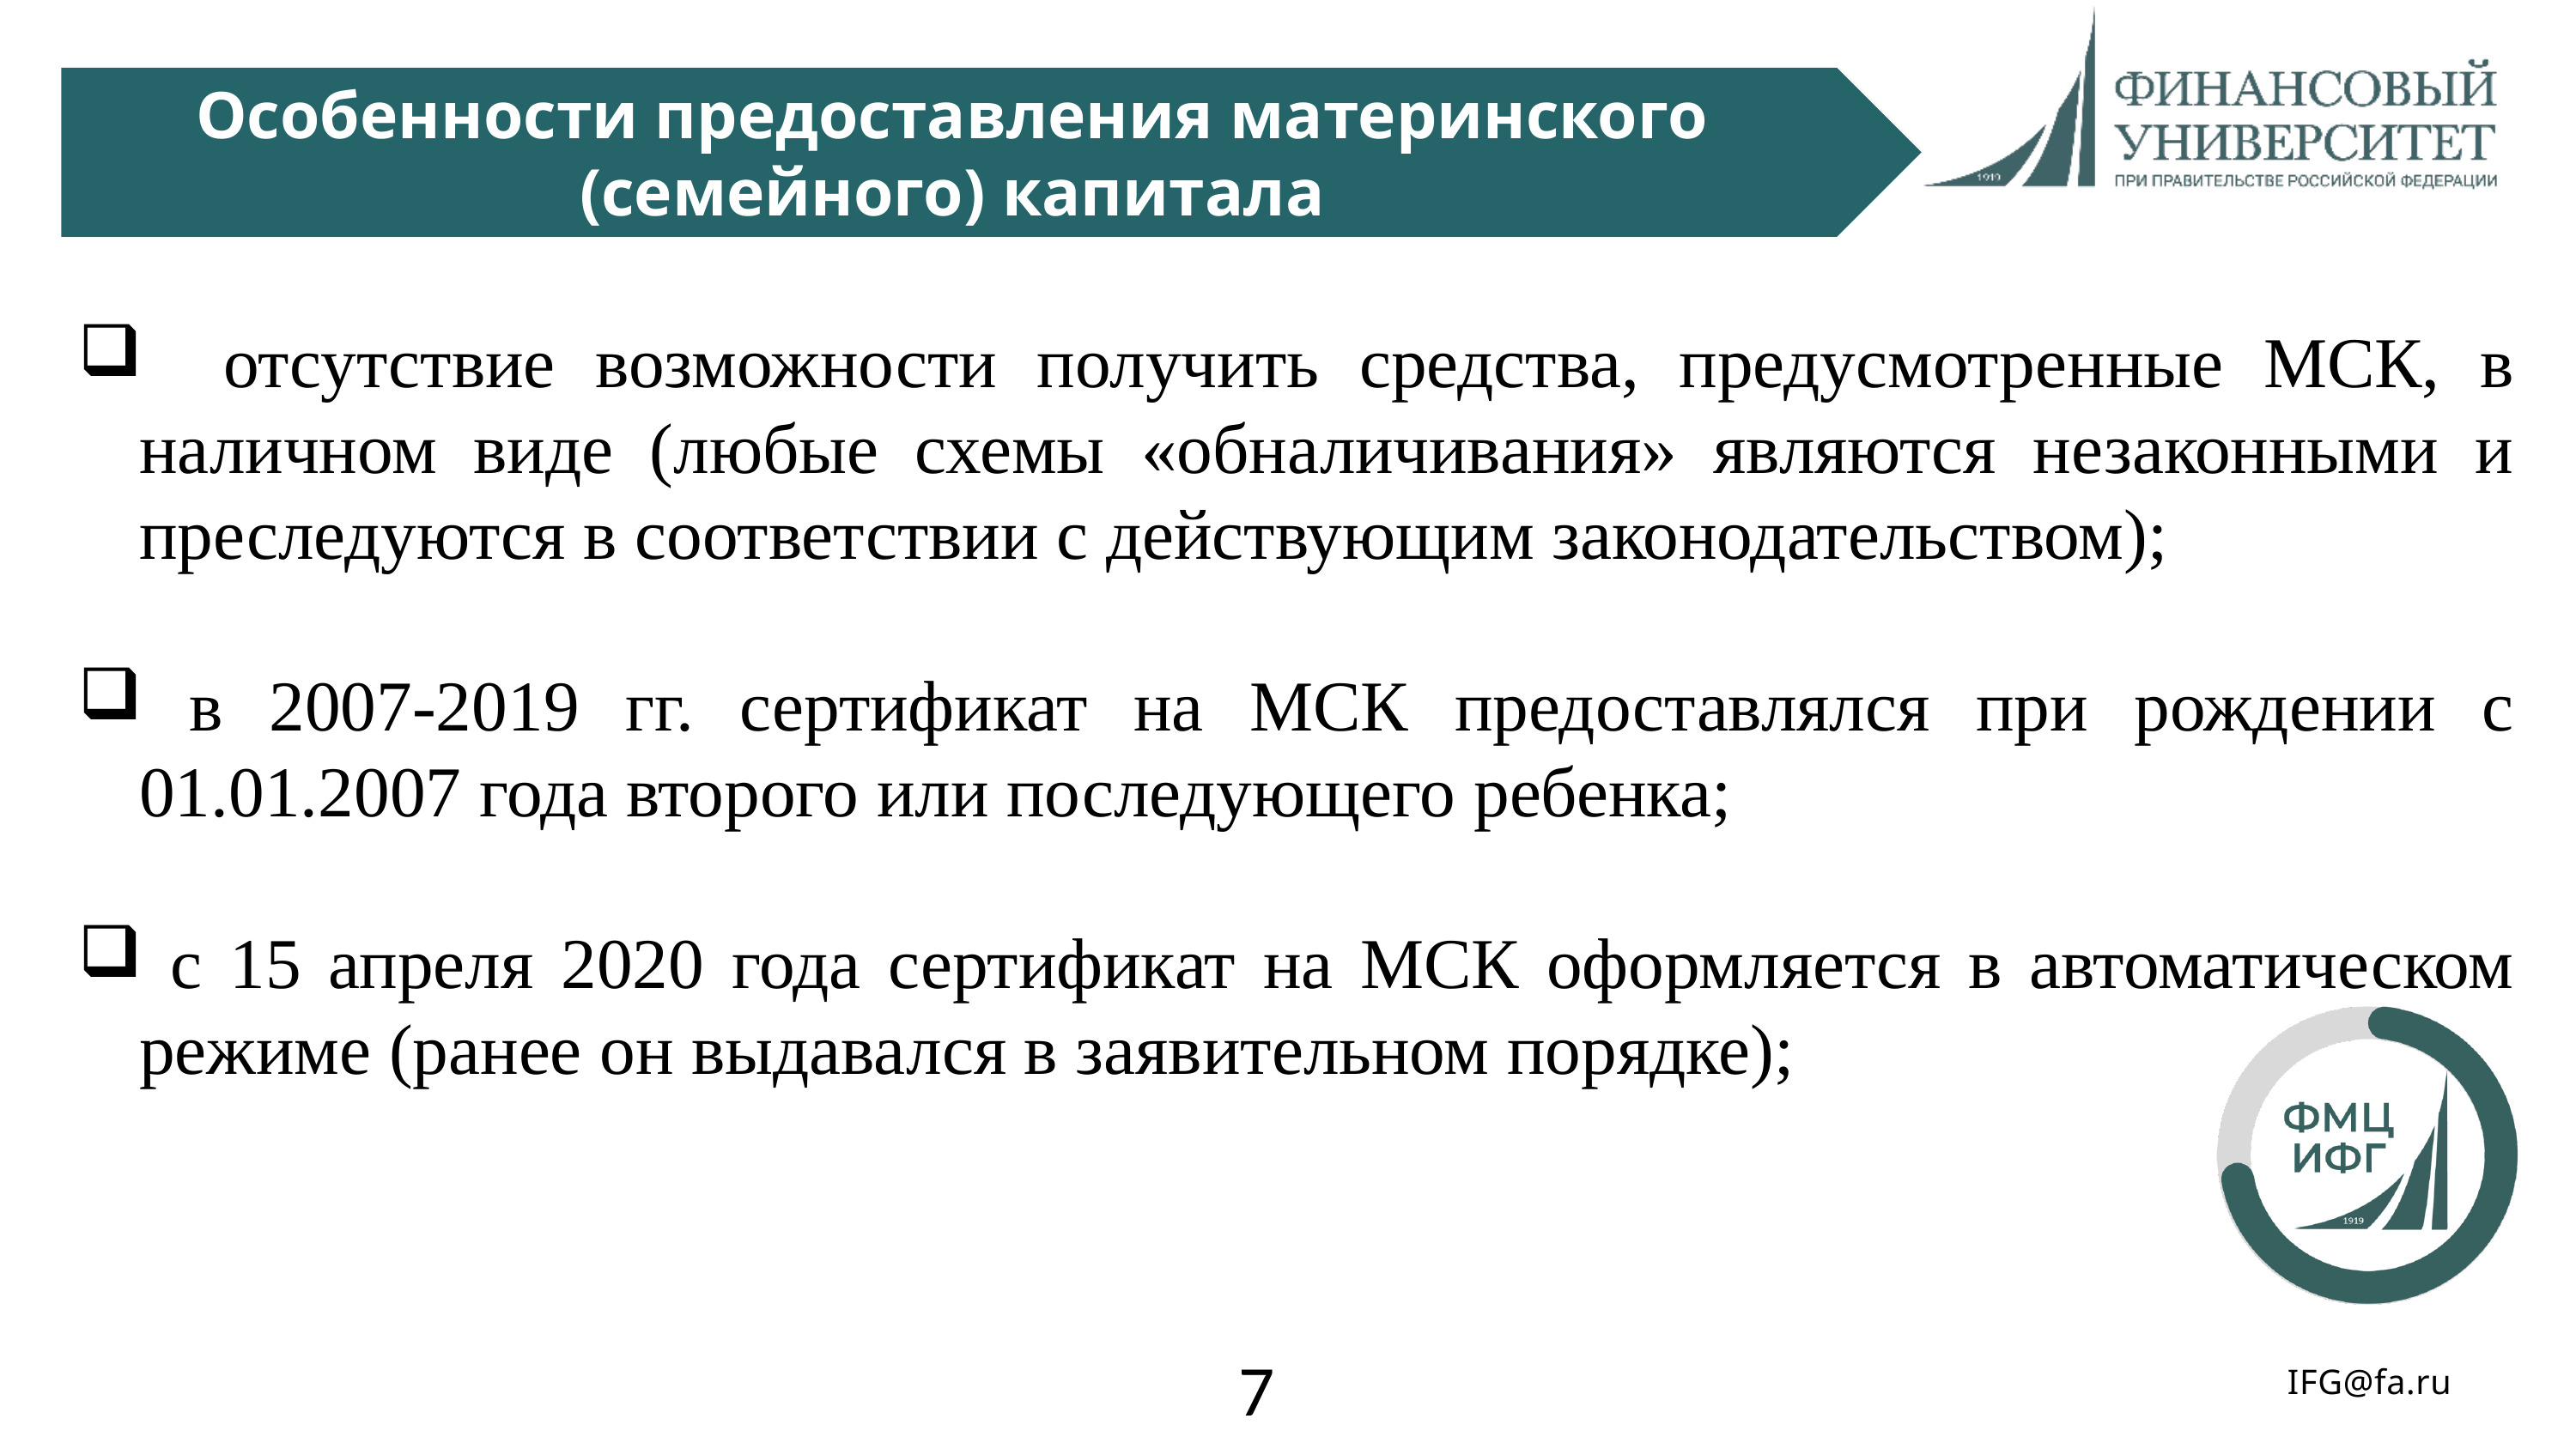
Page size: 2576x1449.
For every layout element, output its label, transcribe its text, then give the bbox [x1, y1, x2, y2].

text_box IFG@fa.ru [2280, 1359, 2459, 1402]
text_box [59, 235, 1842, 239]
text_box Особенности предоставления материнского (семейного) капитала [39, 67, 1865, 235]
picture [2148, 1005, 2529, 1306]
slide_number 7 [987, 1361, 1288, 1414]
text_box отсутствие возможности получить средства, предусмотренные МСК, в наличном виде (любые схемы «обналичивания» являются незаконными и преследуются в соответствии с действующим законодательством); в 2007-2019 гг. сертификат на МСК предоставлялся при рождении с 01.01.2007 года второго или последующего ребенка; с 15 апреля 2020 года сертификат на МСК оформляется в автоматическом режиме (ранее он выдавался в заявительном порядке); [66, 310, 2529, 1181]
picture [1921, 0, 2500, 205]
text_box [1865, 93, 1917, 212]
